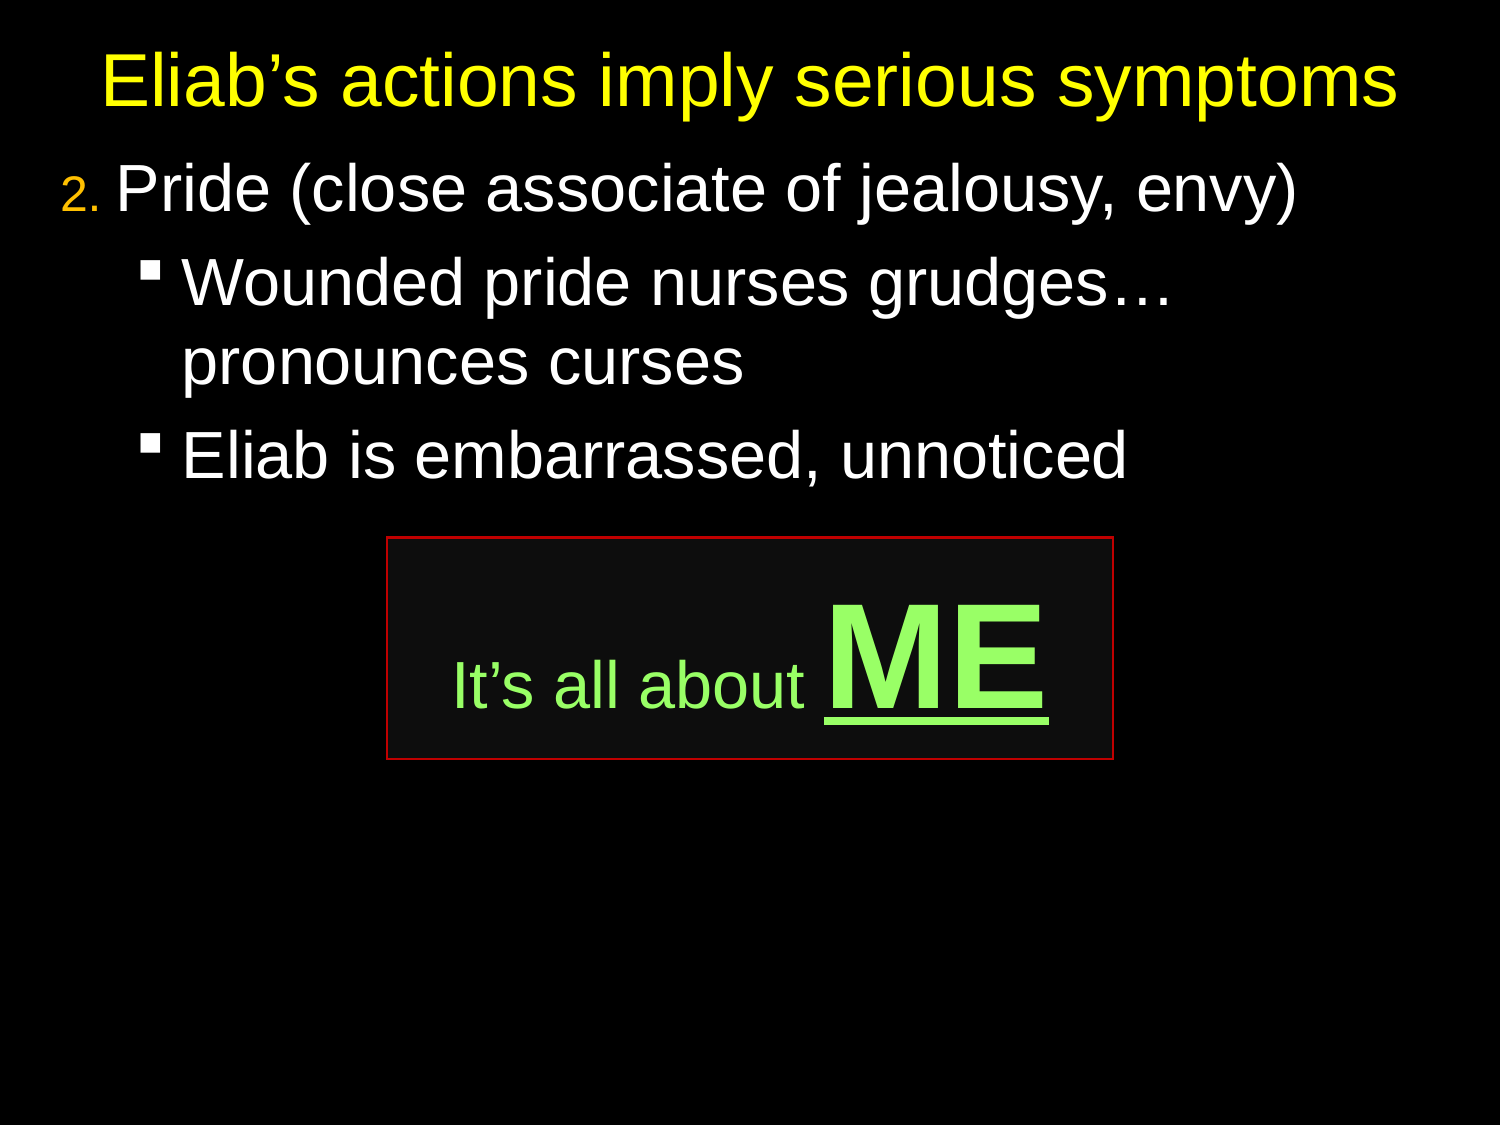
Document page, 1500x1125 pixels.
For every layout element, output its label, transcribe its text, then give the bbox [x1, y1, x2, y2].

list 2. Pride (close associate of jealousy, envy) Wounded pride nurses grudges… pronounces curses Eliab is embarrassed, unnoticed [45, 137, 1458, 1050]
title Eliab’s actions imply serious symptoms [75, 15, 1425, 137]
text_box It’s all about ME [386, 536, 1114, 760]
